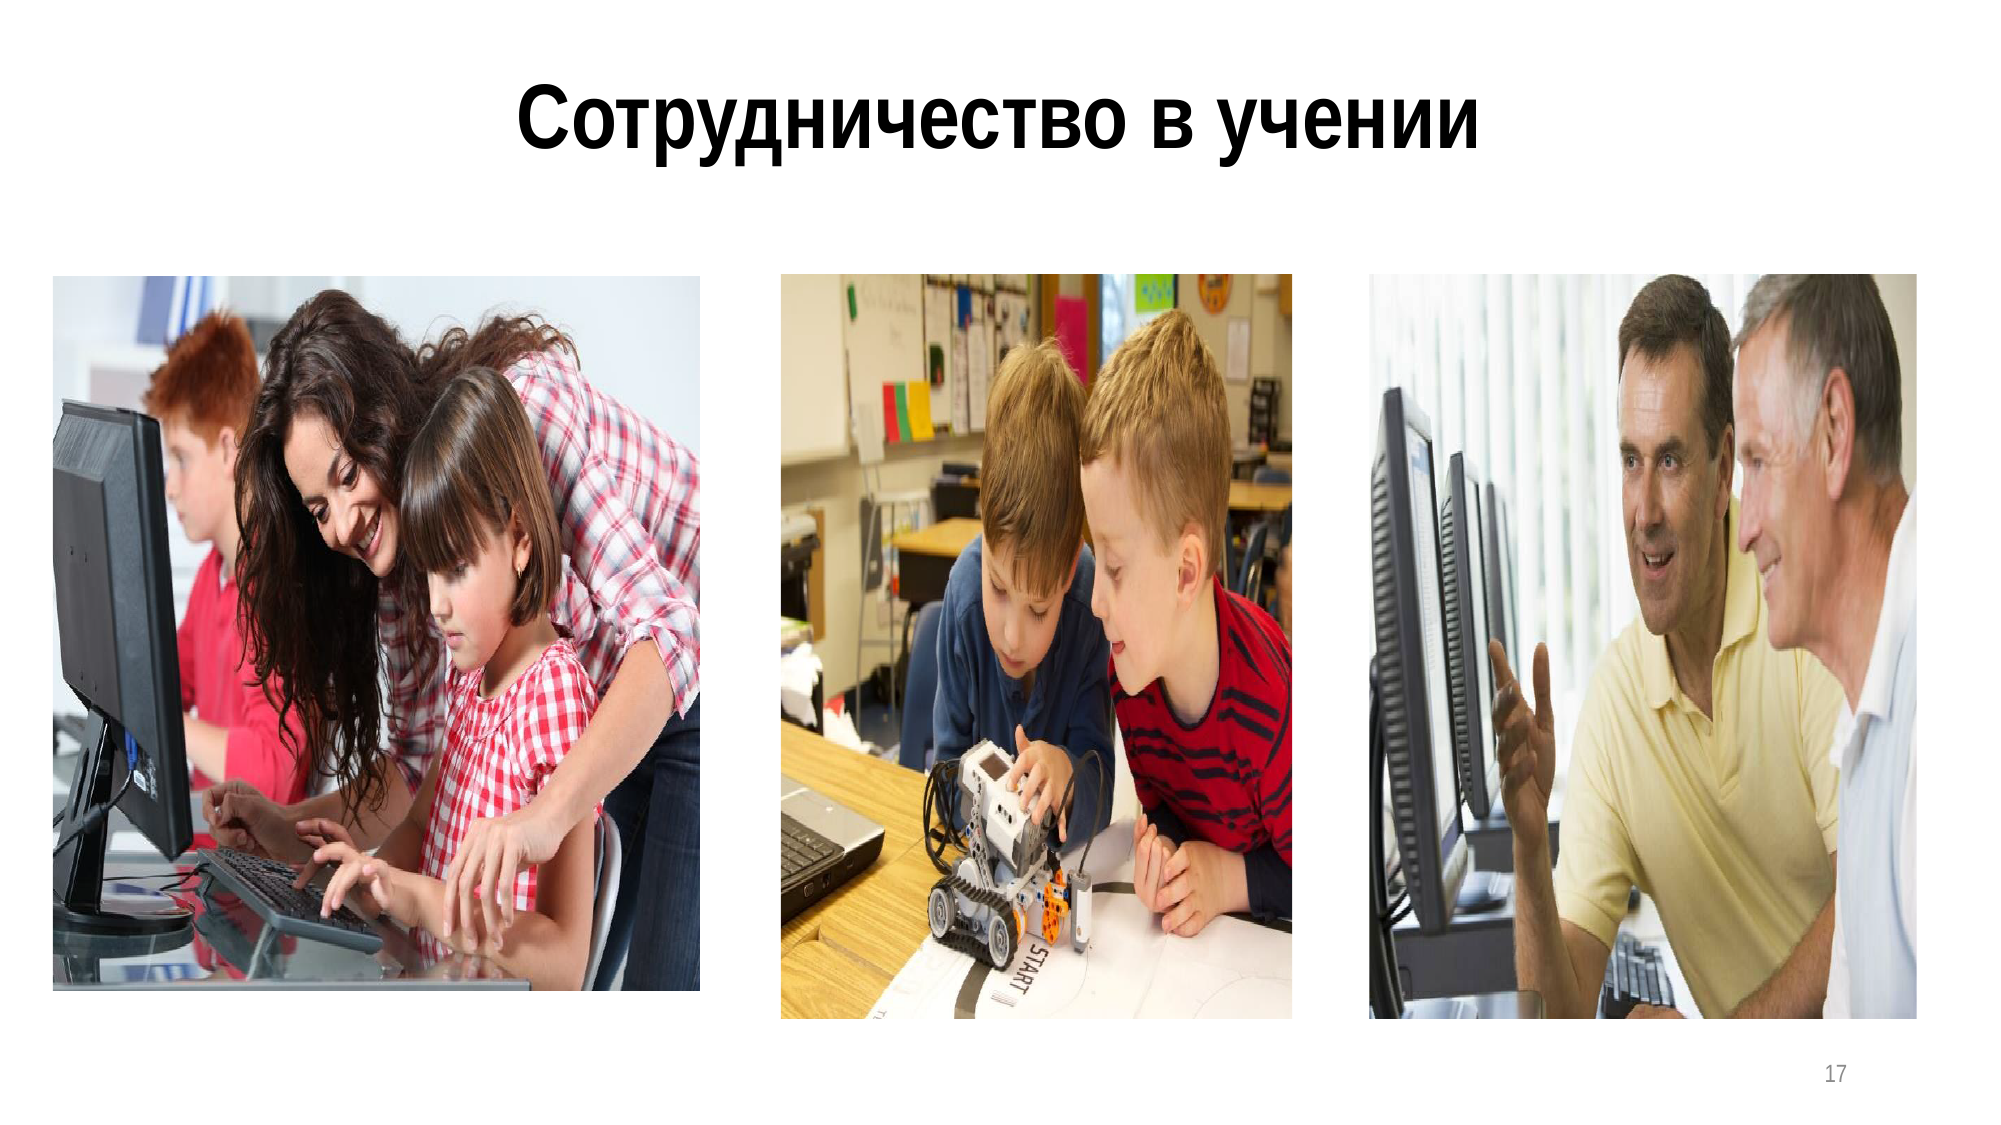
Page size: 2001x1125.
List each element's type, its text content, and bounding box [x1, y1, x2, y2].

picture [1369, 274, 1917, 1019]
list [52, 276, 700, 991]
title Сотрудничество в учении [137, 59, 1863, 177]
slide_number 17 [1412, 1042, 1863, 1103]
picture [780, 274, 1293, 1019]
